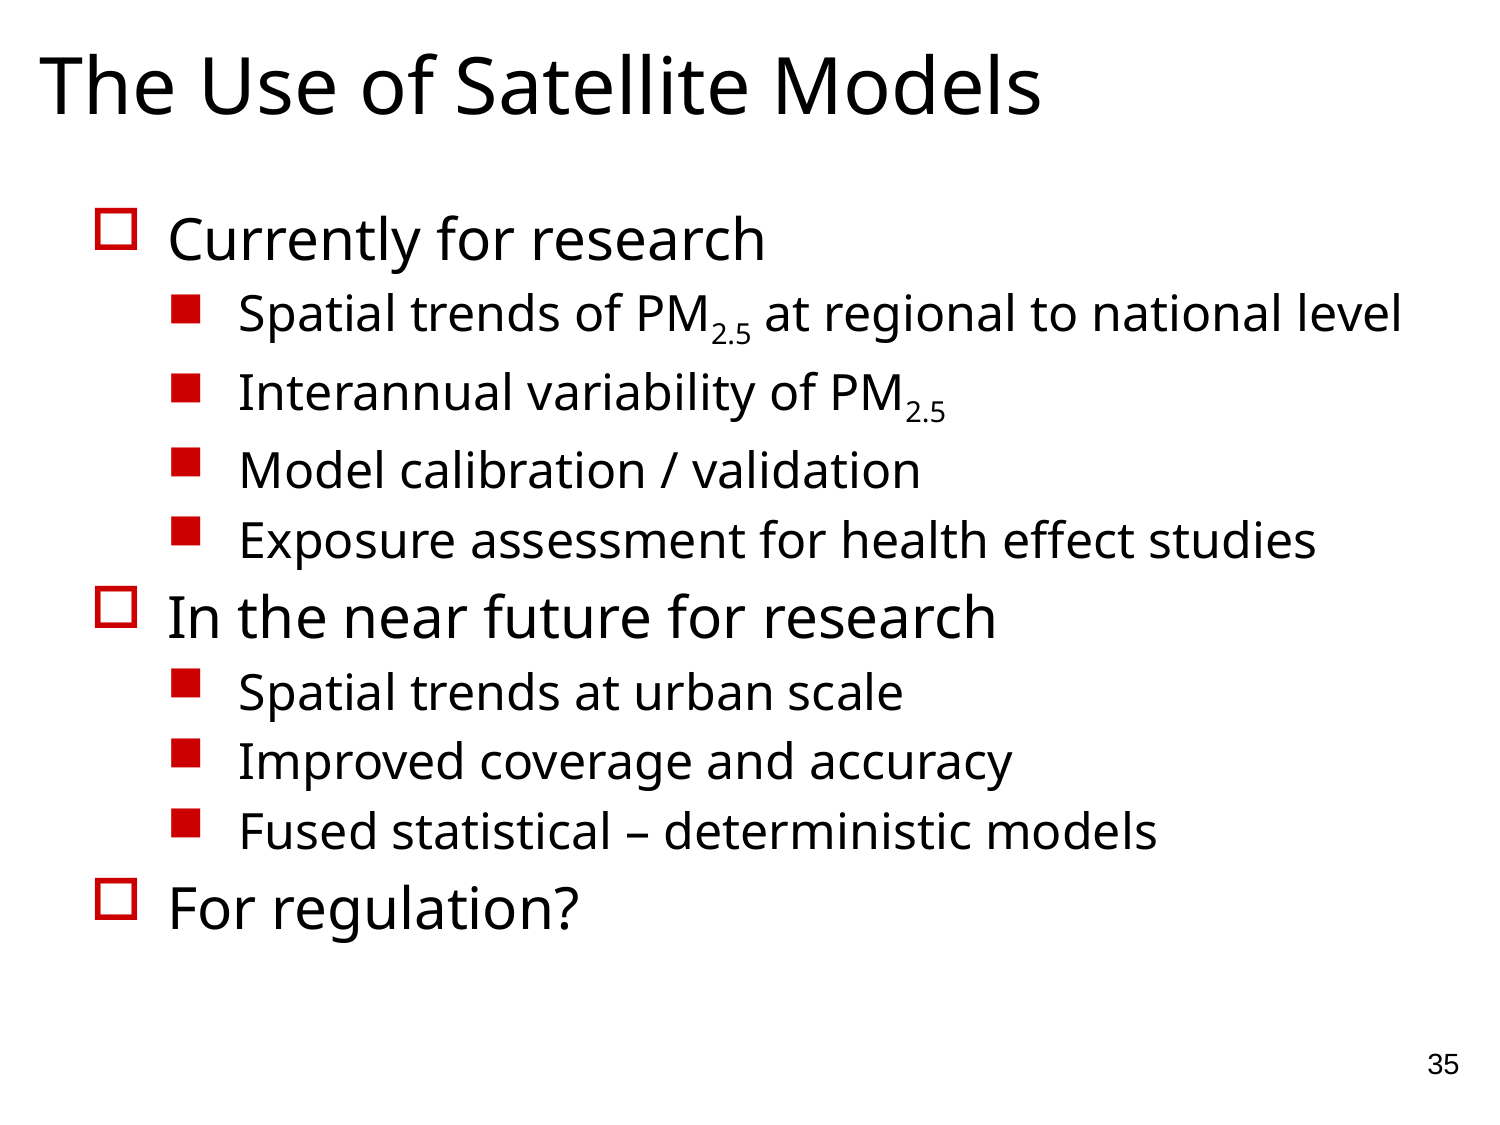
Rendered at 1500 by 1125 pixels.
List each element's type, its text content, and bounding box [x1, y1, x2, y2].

slide_number 35 [1387, 1037, 1475, 1100]
title The Use of Satellite Models [24, 20, 1150, 138]
list Currently for research Spatial trends of PM2.5 at regional to national level Interannual variability of PM2.5 Model calibration / validation Exposure assessment for health effect studies In the near future for research Spatial trends at urban scale Improved coverage and accuracy Fused statistical – deterministic models For regulation? [75, 194, 1425, 1013]
